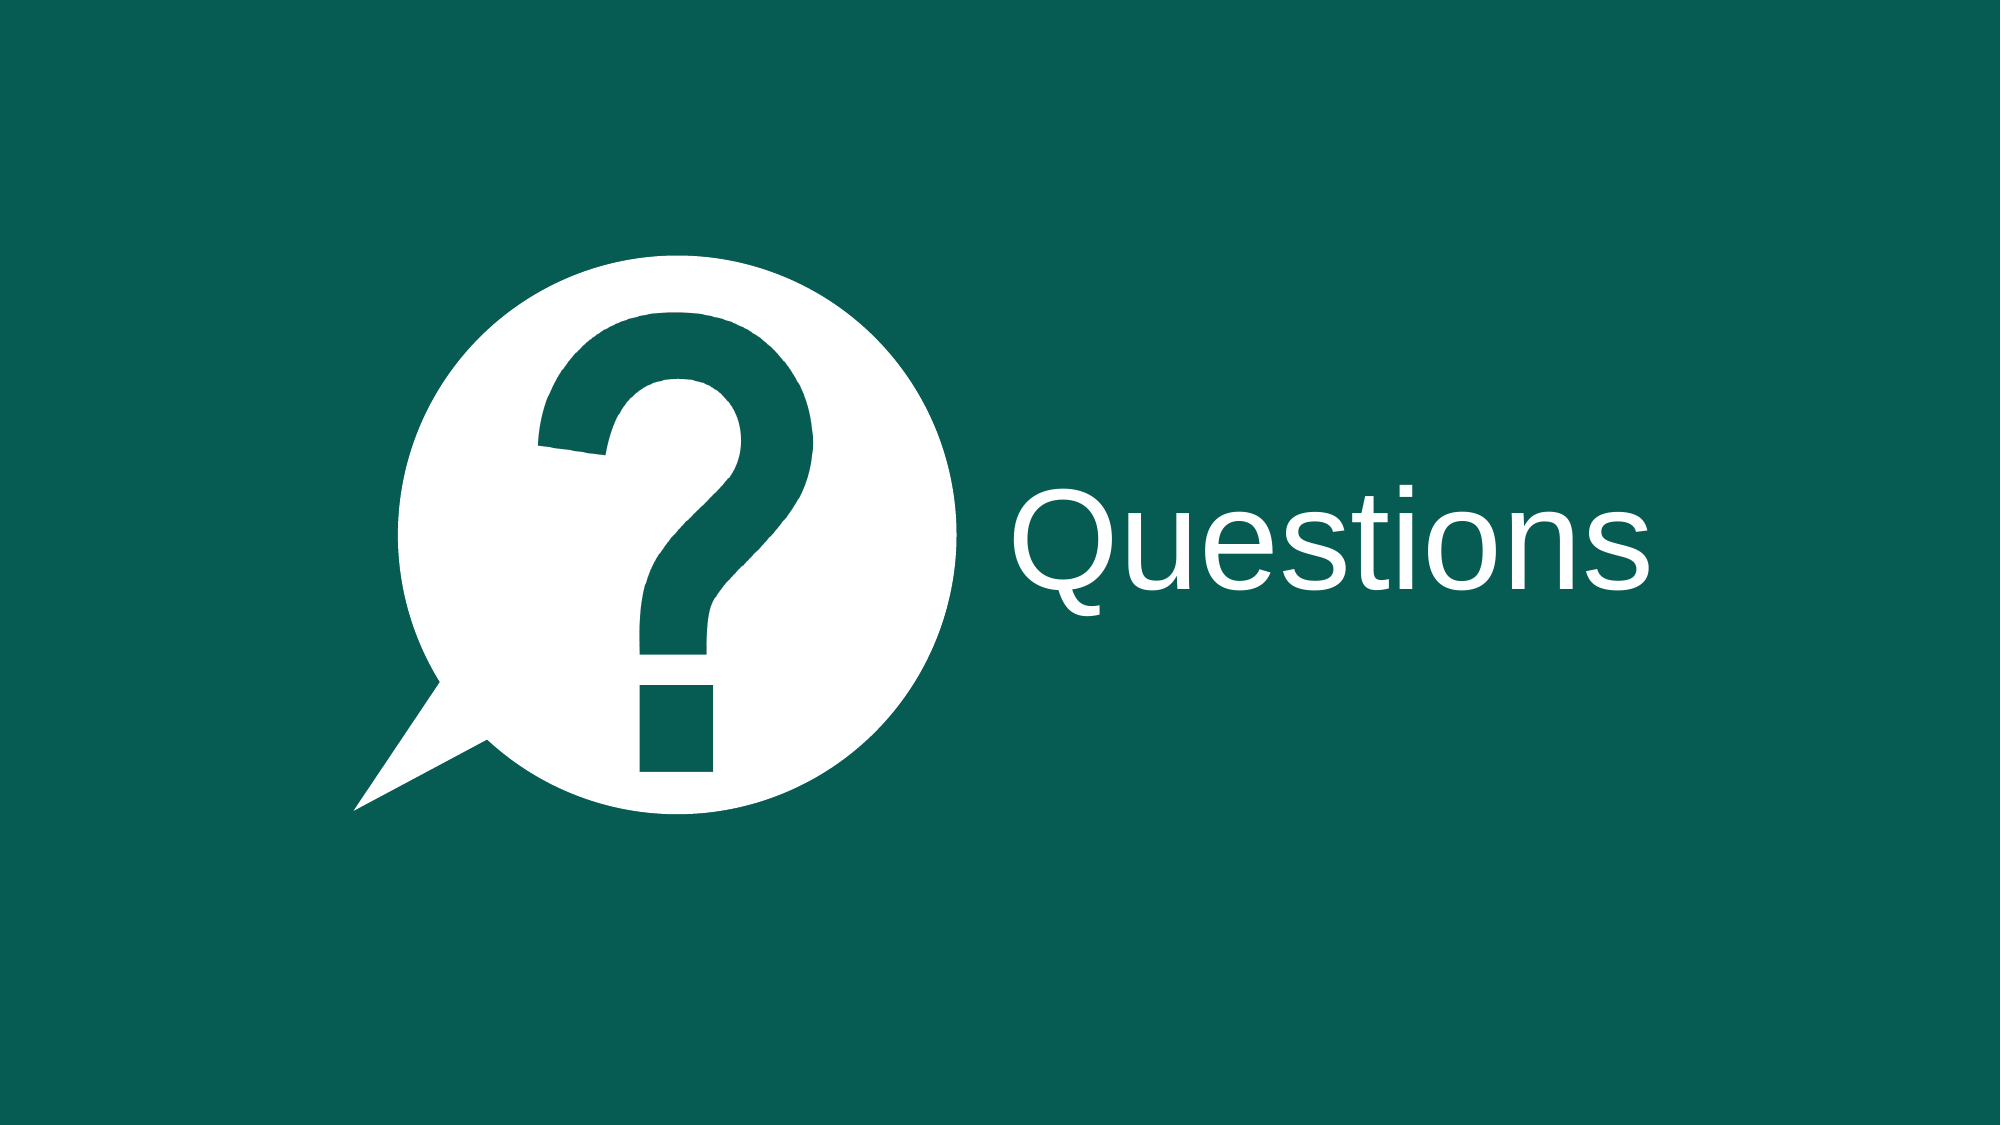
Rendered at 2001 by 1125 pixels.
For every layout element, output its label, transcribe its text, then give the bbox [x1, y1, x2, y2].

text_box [353, 255, 957, 815]
text_box Questions [992, 438, 1671, 626]
